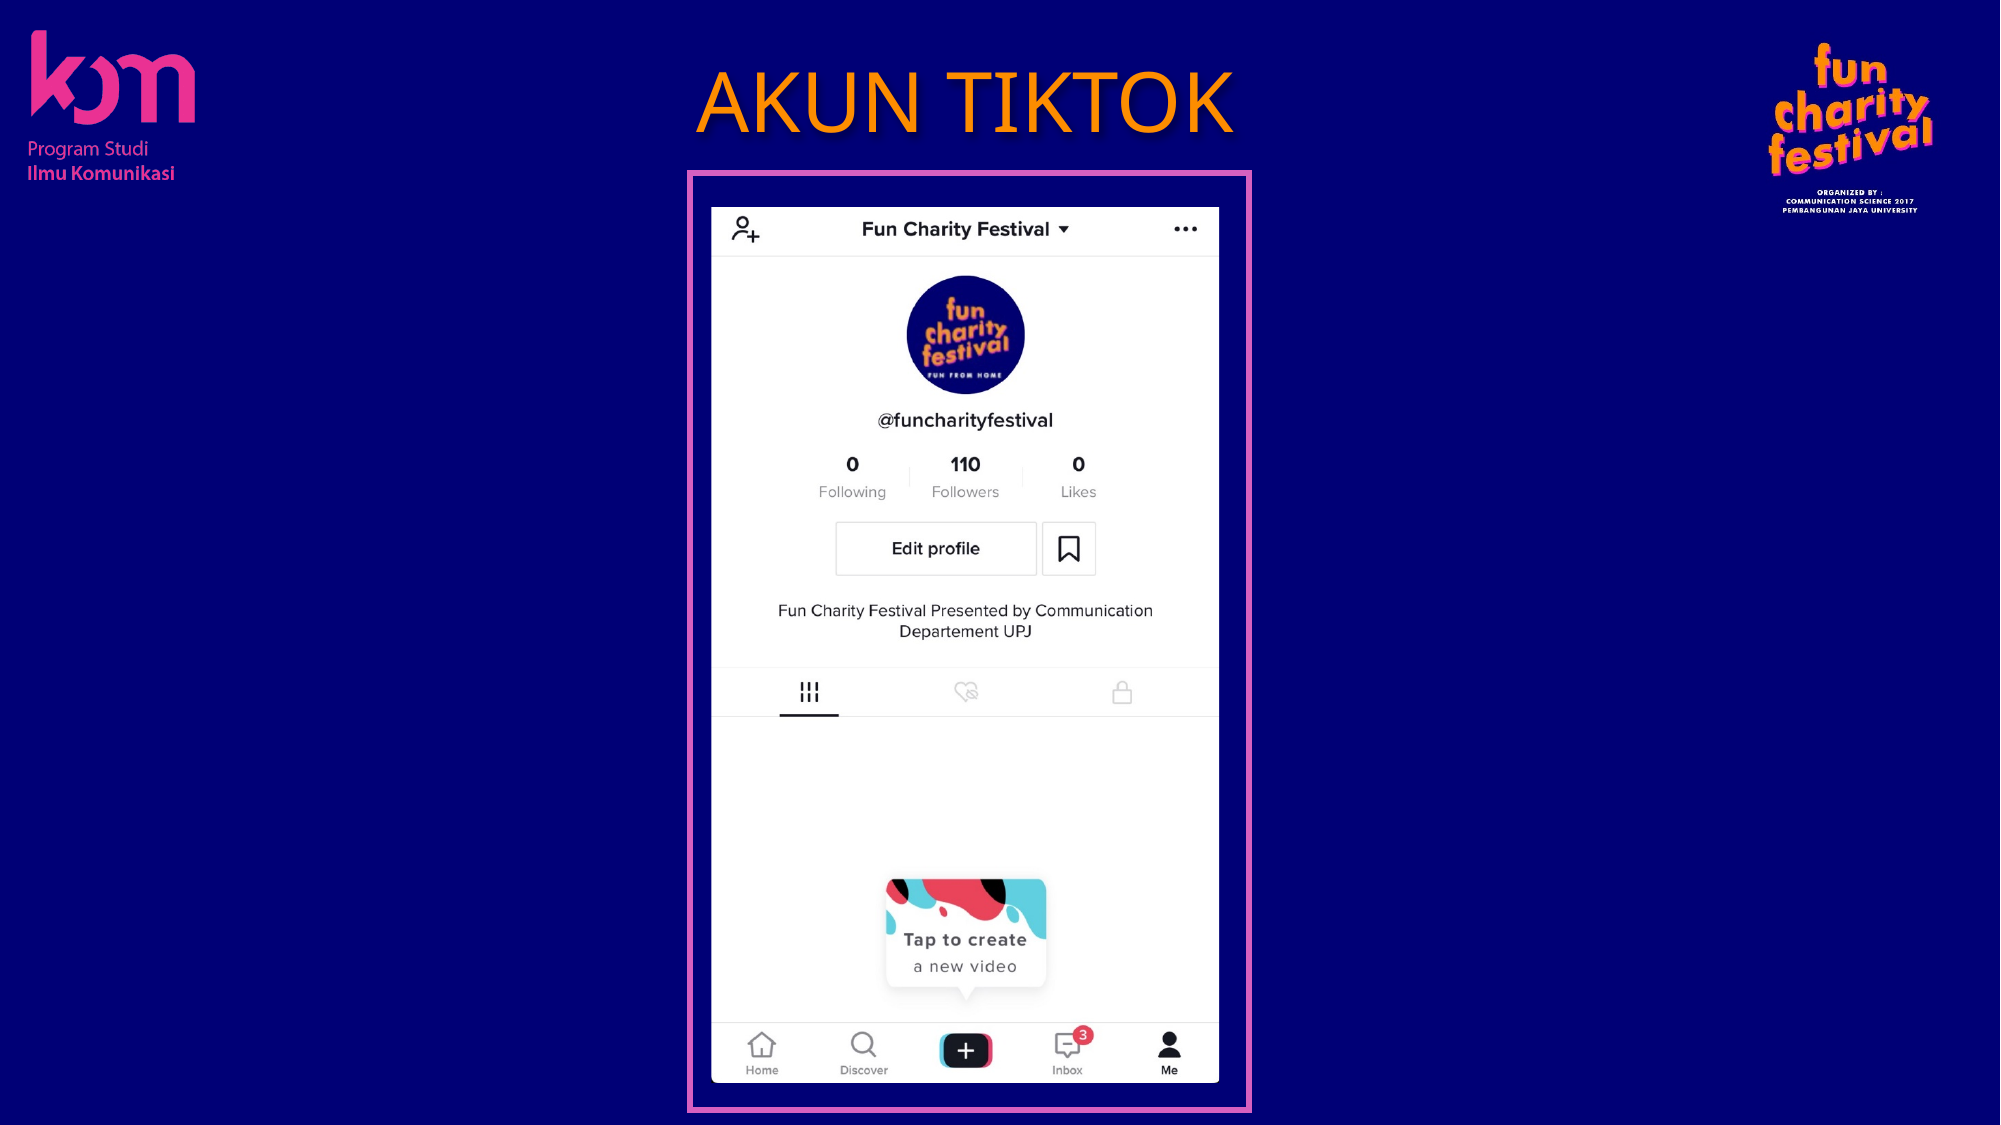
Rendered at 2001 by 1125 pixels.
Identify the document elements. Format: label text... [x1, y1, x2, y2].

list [711, 206, 1220, 1083]
text_box [689, 172, 1250, 1111]
text_box AKUN TIKTOK [102, 0, 1700, 159]
picture [27, 30, 195, 185]
picture [1700, 0, 2000, 278]
